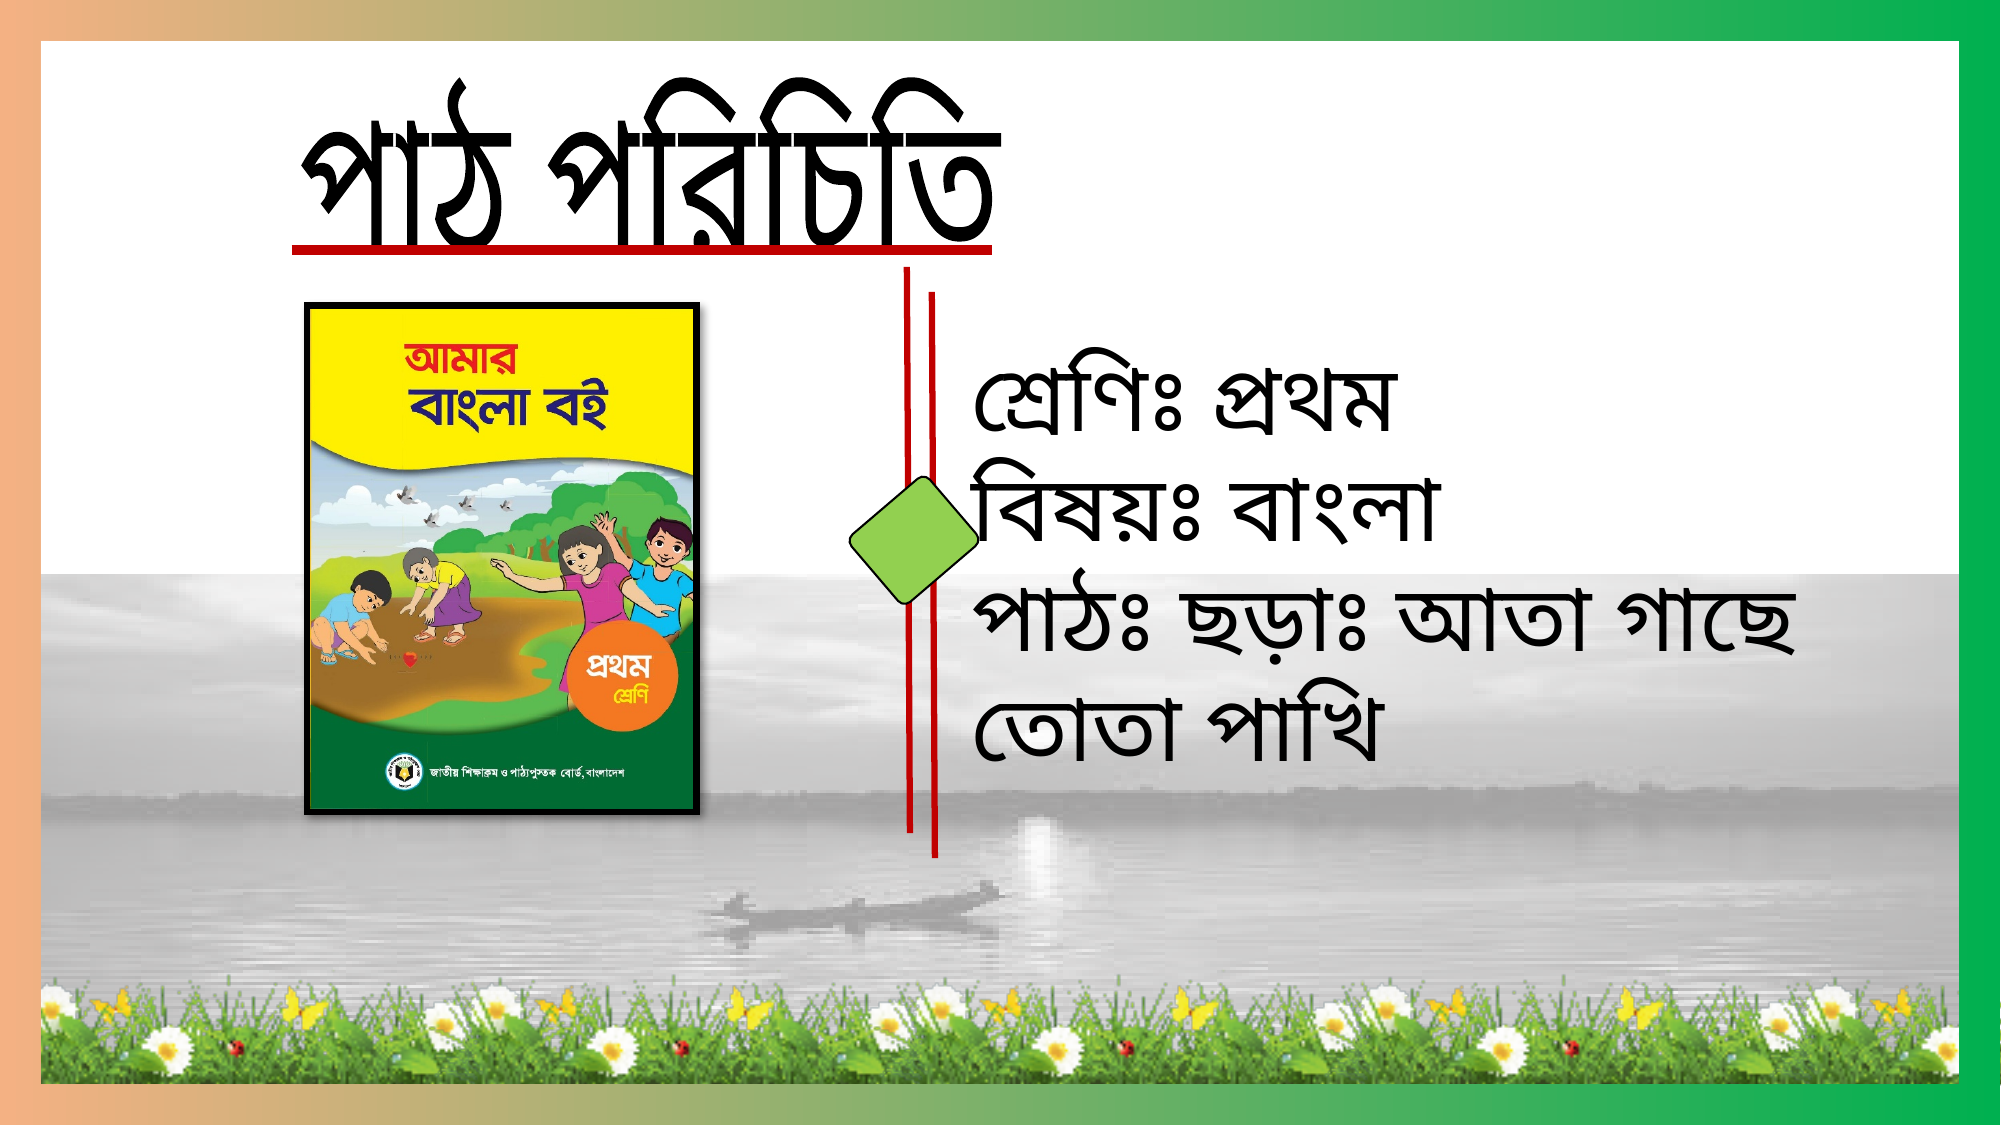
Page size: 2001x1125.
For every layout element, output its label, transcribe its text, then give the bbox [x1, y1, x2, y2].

picture [39, 308, 1960, 954]
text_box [32, 954, 2000, 1095]
text_box [0, 0, 2000, 1125]
text_box শ্রেণিঃ প্রথম বিষয়ঃ বাংলা পাঠঃ ছড়াঃ আতা গাছে তোতা পাখি [966, 332, 2000, 788]
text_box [862, 266, 966, 859]
